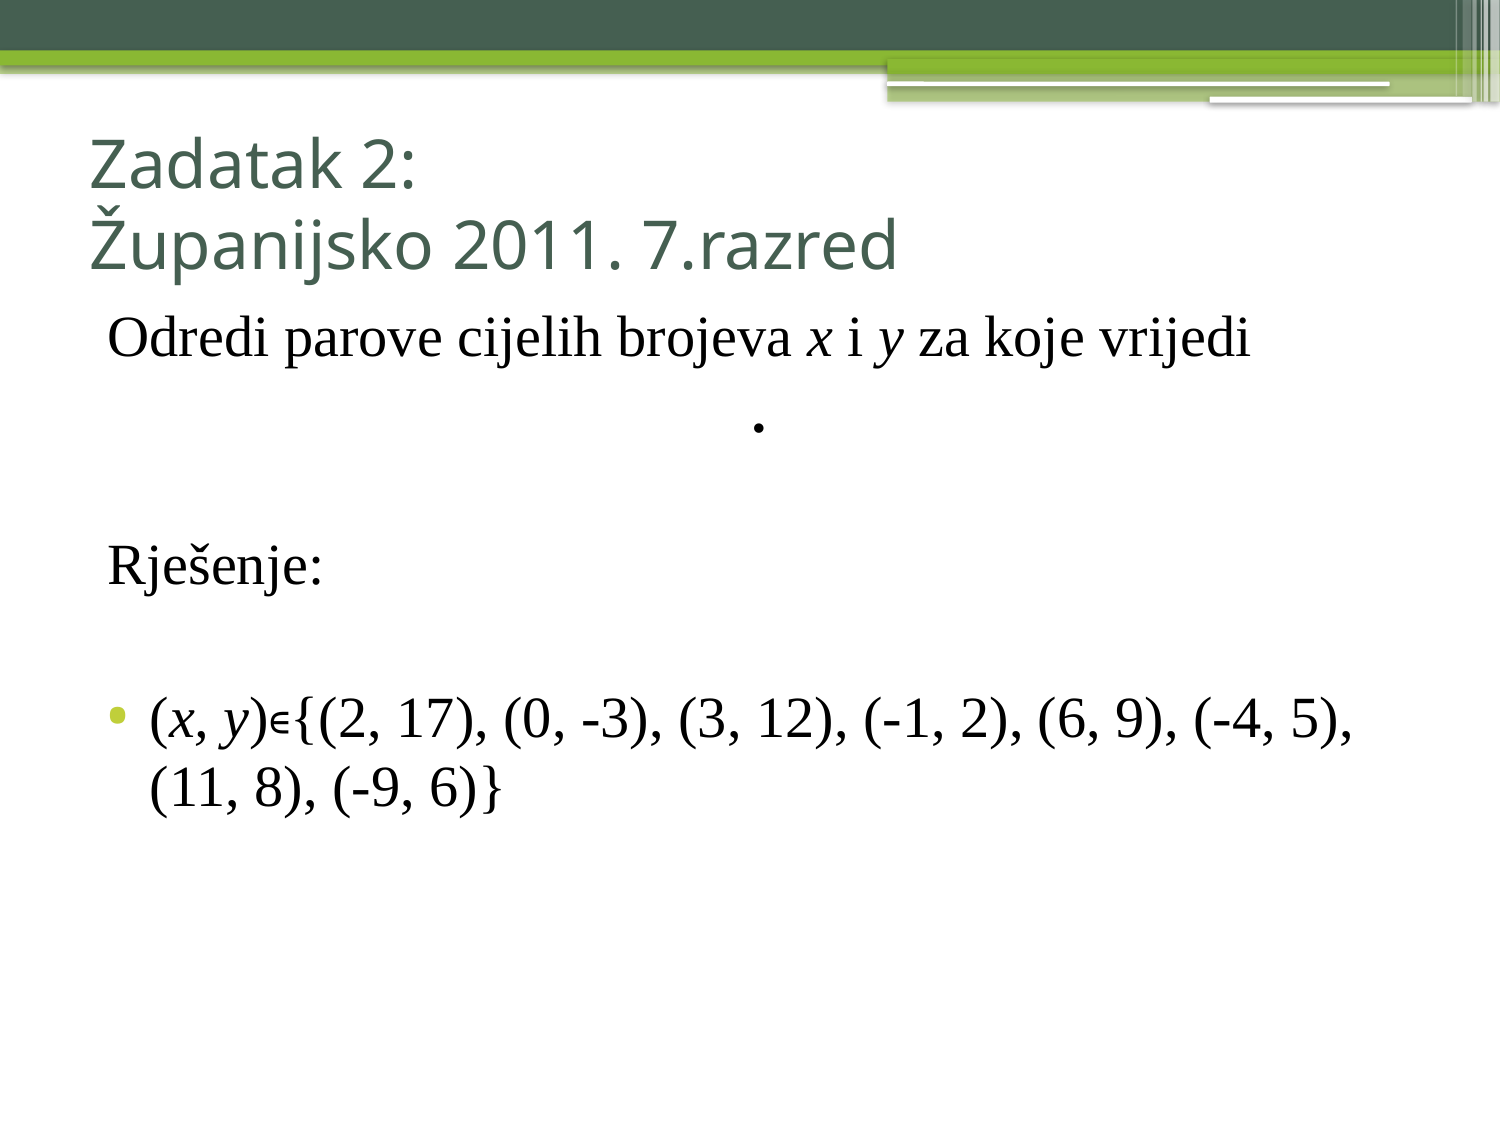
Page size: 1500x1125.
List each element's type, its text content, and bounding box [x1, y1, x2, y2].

title Zadatak 2: Županijsko 2011. 7.razred [75, 113, 1425, 291]
